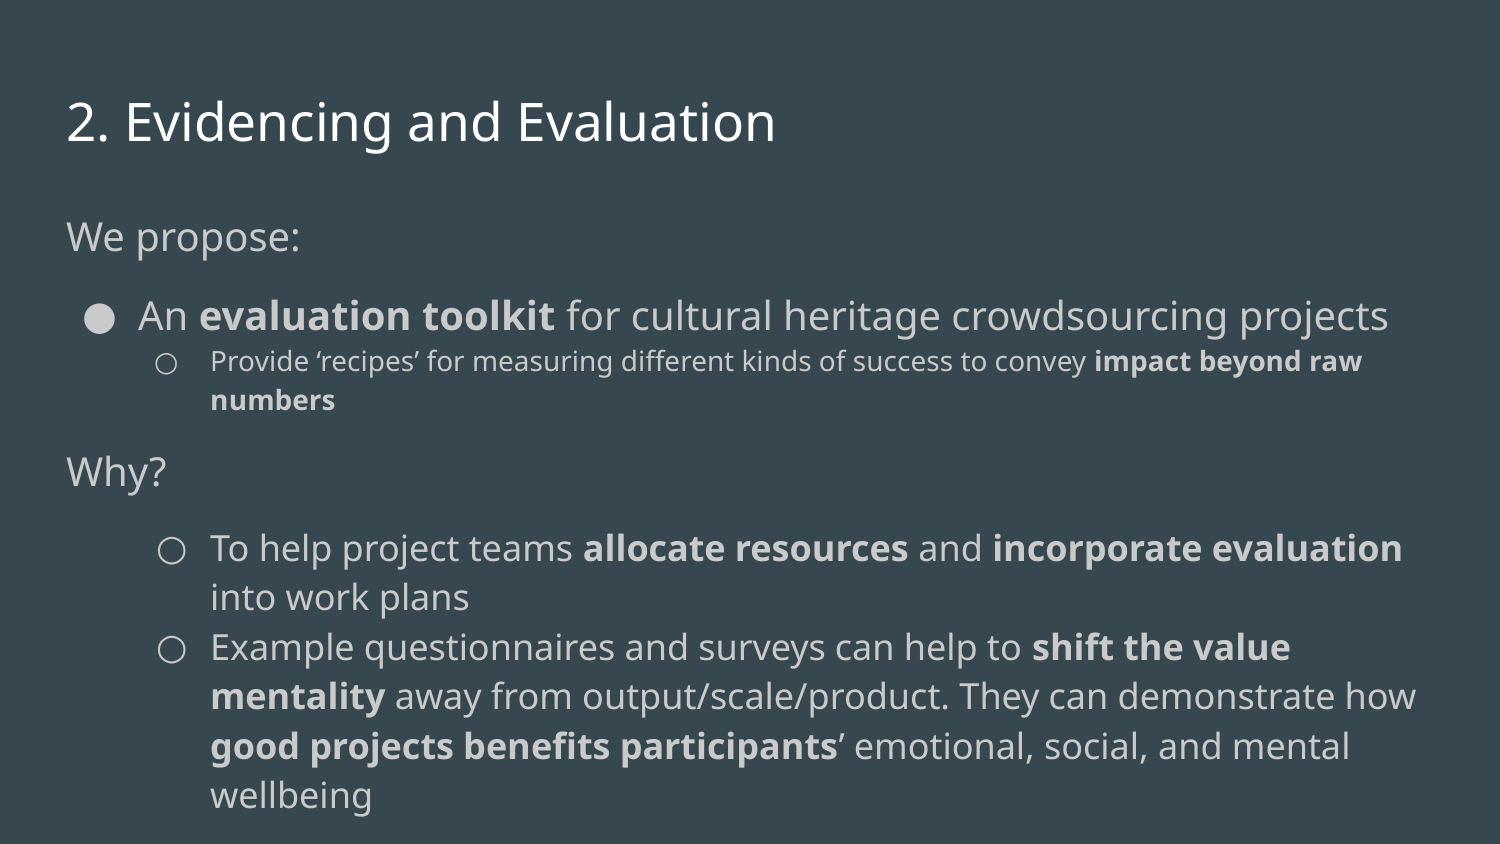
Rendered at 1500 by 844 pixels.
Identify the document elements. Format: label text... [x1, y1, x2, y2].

list We propose: An evaluation toolkit for cultural heritage crowdsourcing projects Provide ‘recipes’ for measuring different kinds of success to convey impact beyond raw numbers Why? To help project teams allocate resources and incorporate evaluation into work plans Example questionnaires and surveys can help to shift the value mentality away from output/scale/product. They can demonstrate how good projects benefits participants’ emotional, social, and mental wellbeing [51, 189, 1449, 833]
title 2. Evidencing and Evaluation [51, 72, 1449, 167]
